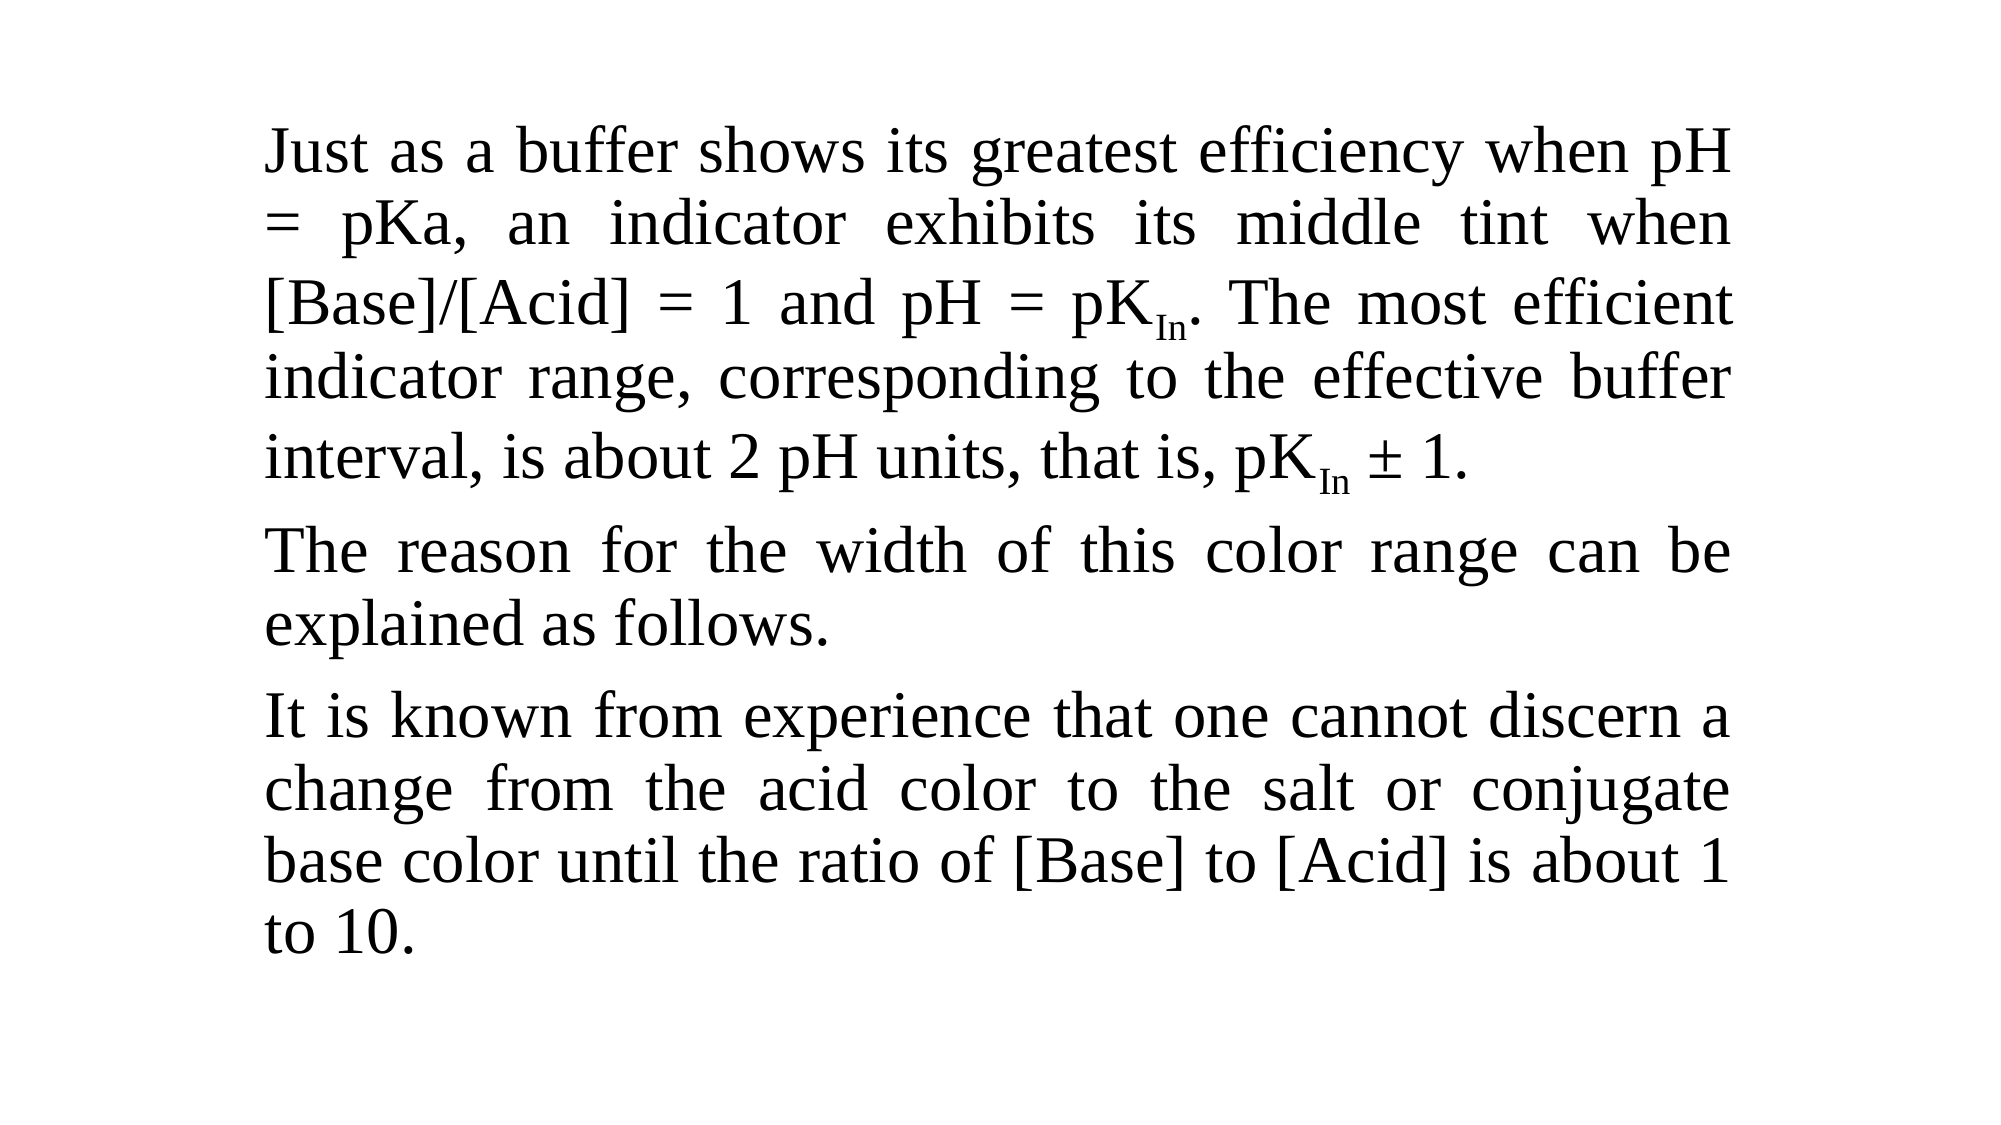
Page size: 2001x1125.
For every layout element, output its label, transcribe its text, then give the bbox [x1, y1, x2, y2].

subtitle Just as a buffer shows its greatest efficiency when pH = pKa, an indicator exhibits its middle tint when [Base]/[Acid] = 1 and pH = pKIn. The most efficient indicator range, corresponding to the effective buffer interval, is about 2 pH units, that is, pKIn ± 1. The reason for the width of this color range can be explained as follows. It is known from experience that one cannot discern a change from the acid color to the salt or conjugate base color until the ratio of [Base] to [Acid] is about 1 to 10. [249, 107, 1750, 1038]
